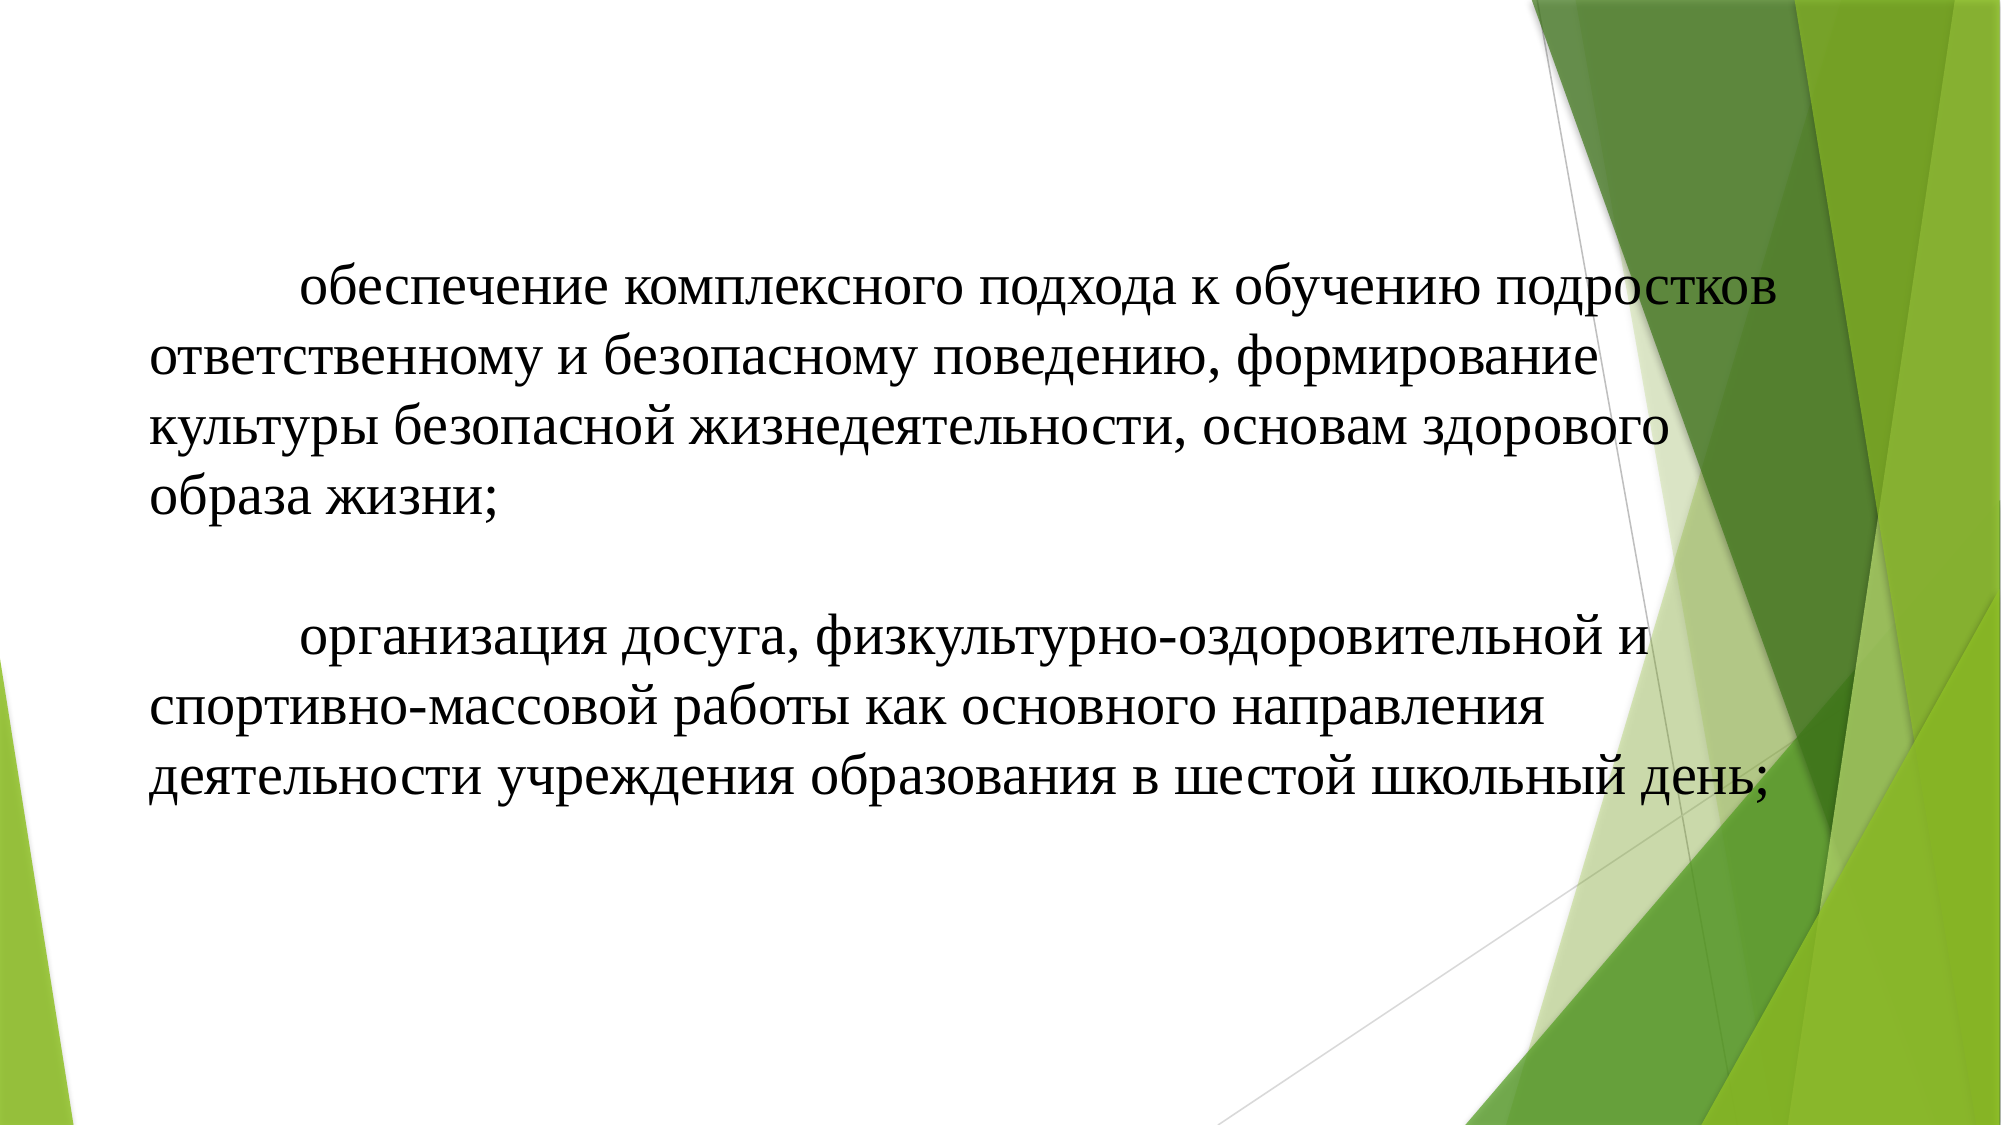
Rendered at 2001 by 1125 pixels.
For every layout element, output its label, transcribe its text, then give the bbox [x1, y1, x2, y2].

text_box  обеспечение комплексного подхода к обучению подростков ответственному и безопасному поведению, формирование культуры безопасной жизнедеятельности, основам здорового образа жизни;  организация досуга, физкультурно-оздоровительной и спортивно-массовой работы как основного направления деятельности учреждения образования в шестой школьный день; [134, 168, 1837, 814]
